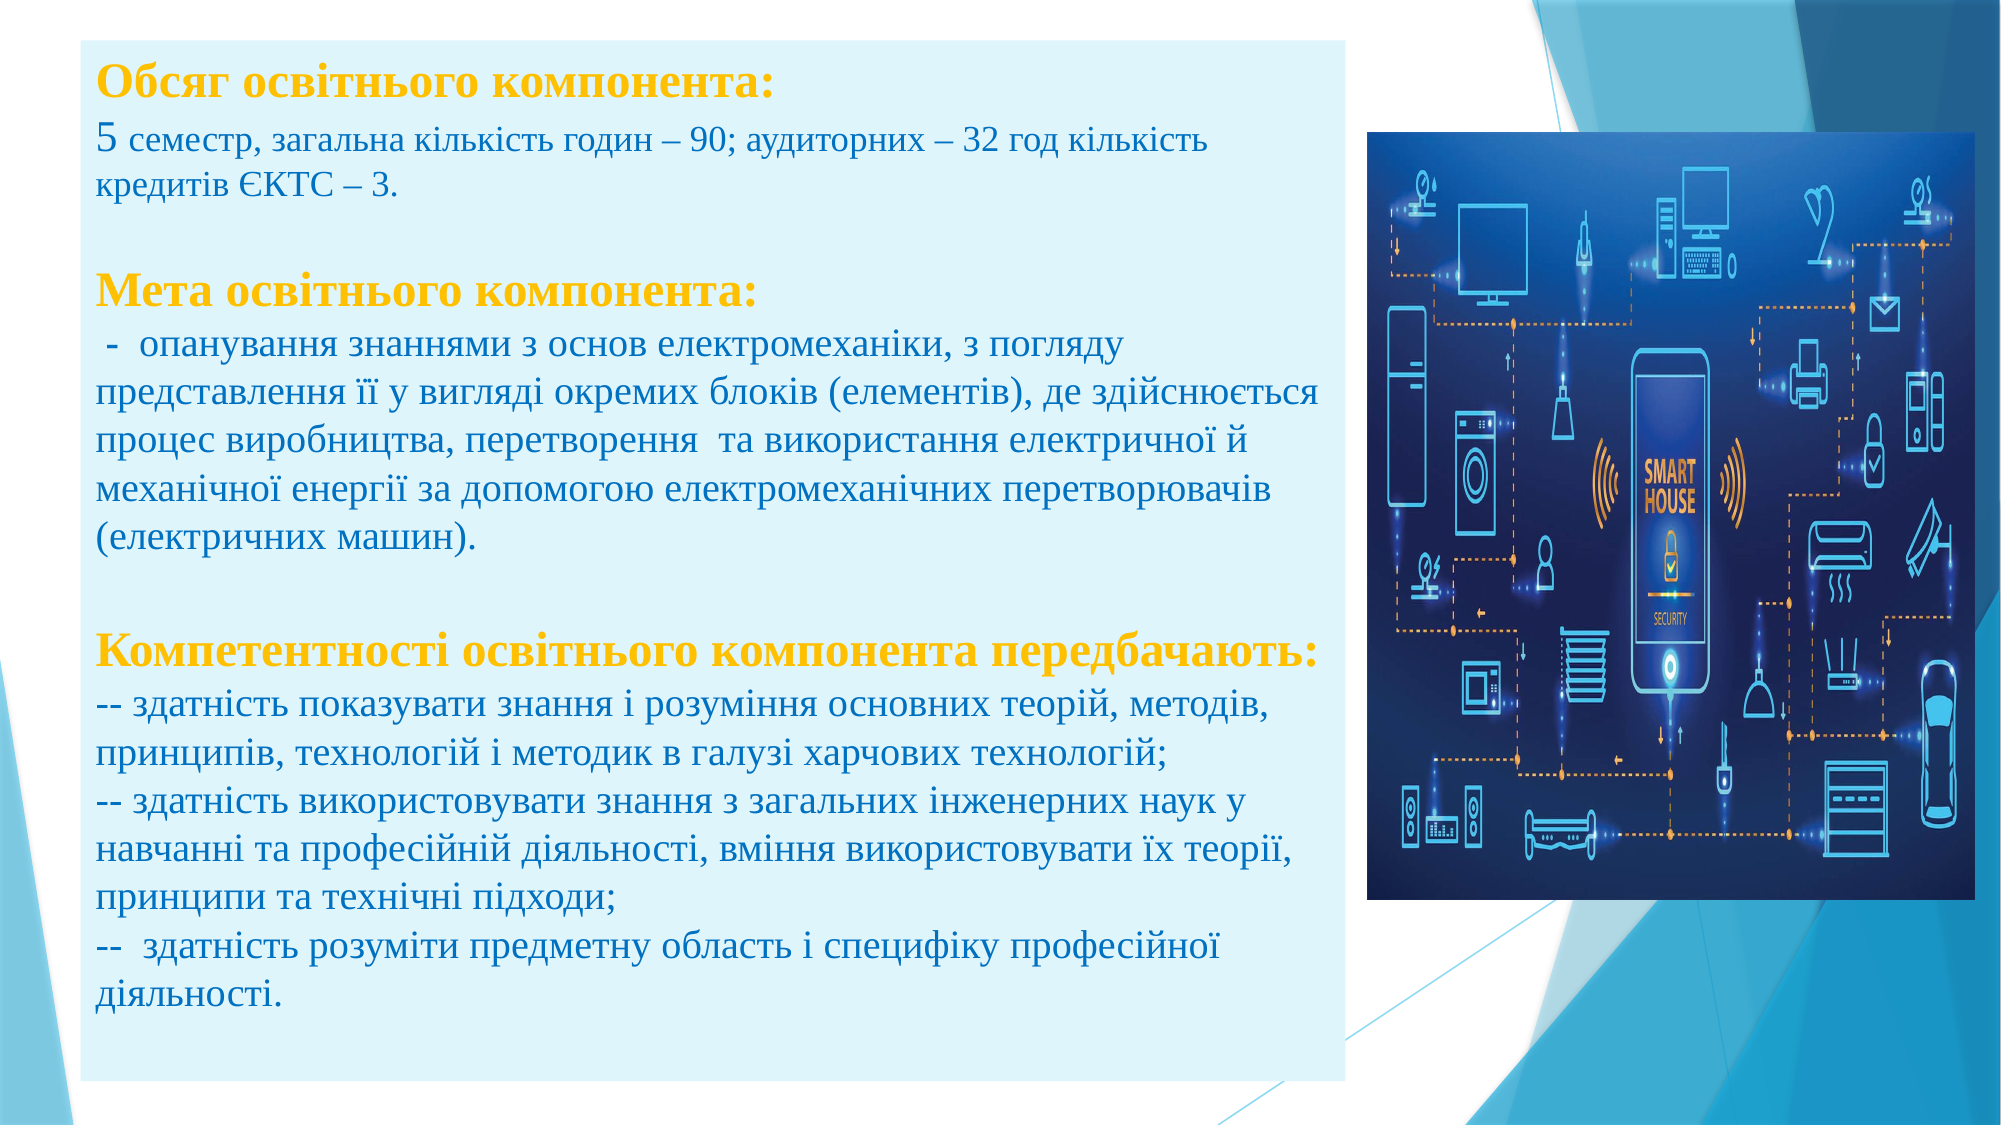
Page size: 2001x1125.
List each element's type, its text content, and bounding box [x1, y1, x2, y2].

picture [1367, 131, 1976, 901]
title Обсяг освітнього компонента: 5 семестр, загальна кількість годин – 90; аудиторних – 32 год кількість кредитів ЄКТС – 3. Мета освітнього компонента: - опанування знаннями з основ електромеханіки, з погляду представлення її у вигляді окремих блоків (елементів), де здійснюється процес виробництва, перетворення та використання електричної й механічної енергії за допомогою електромеханічних перетворювачів (електричних машин). Компетентності освітнього компонента передбачають: -- здатність показувати знання і розуміння основних теорій, методів, принципів, технологій і методик в галузі харчових технологій; -- здатність використовувати знання з загальних інженерних наук у навчанні та професійній діяльності, вміння використовувати їх теорії, принципи та технічні підходи; -- здатність розуміти предметну область і специфіку професійної діяльності. [80, 40, 1346, 1082]
